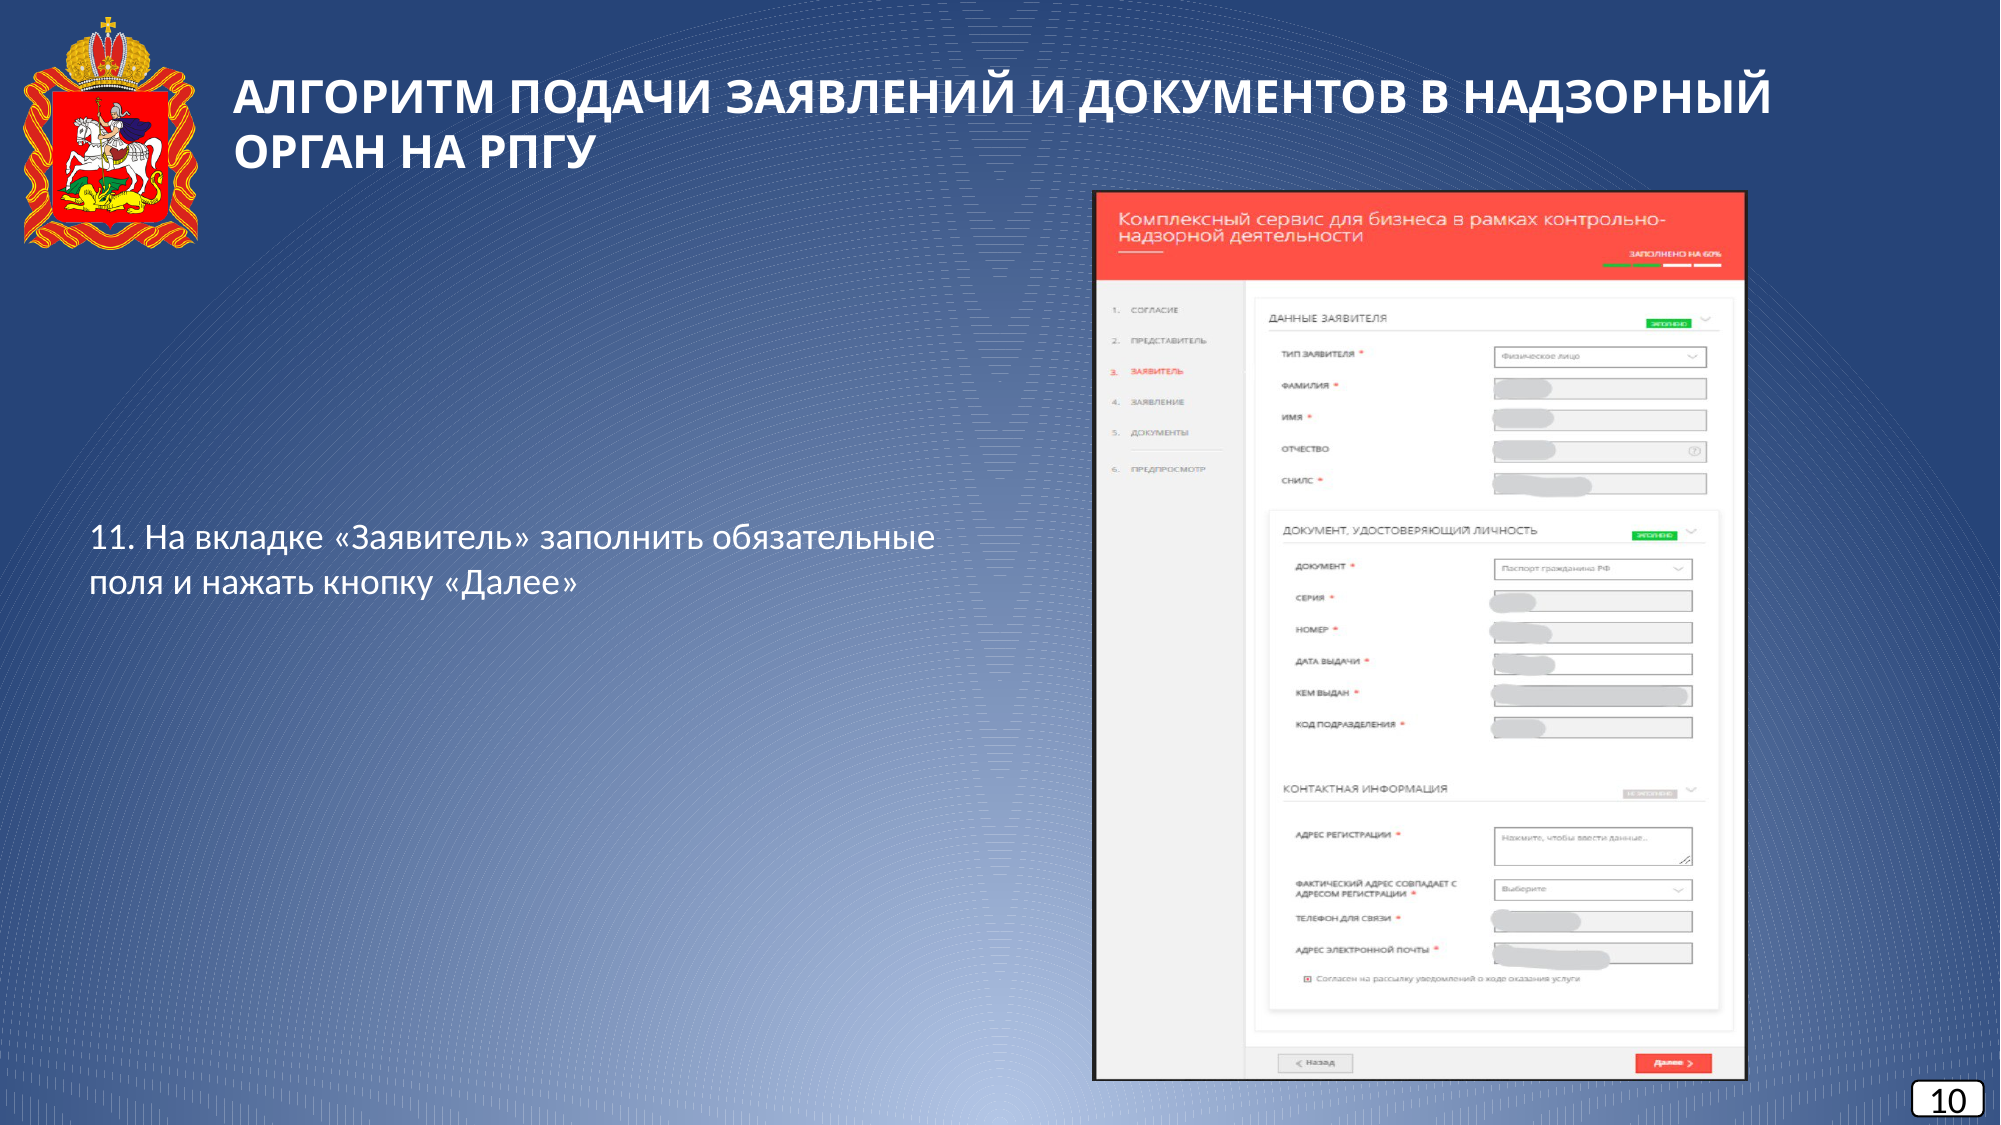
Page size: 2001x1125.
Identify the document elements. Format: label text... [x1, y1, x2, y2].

text_box 11. На вкладке «Заявитель» заполнить обязательные поля и нажать кнопку «Далее» [74, 504, 1000, 685]
picture [23, 17, 198, 251]
picture [1091, 190, 1748, 1081]
text_box АЛГОРИТМ ПОДАЧИ ЗАЯВЛЕНИЙ И ДОКУМЕНТОВ В НАДЗОРНЫЙ ОРГАН НА РПГУ [218, 60, 1814, 186]
text_box 10 [1910, 1079, 1985, 1118]
